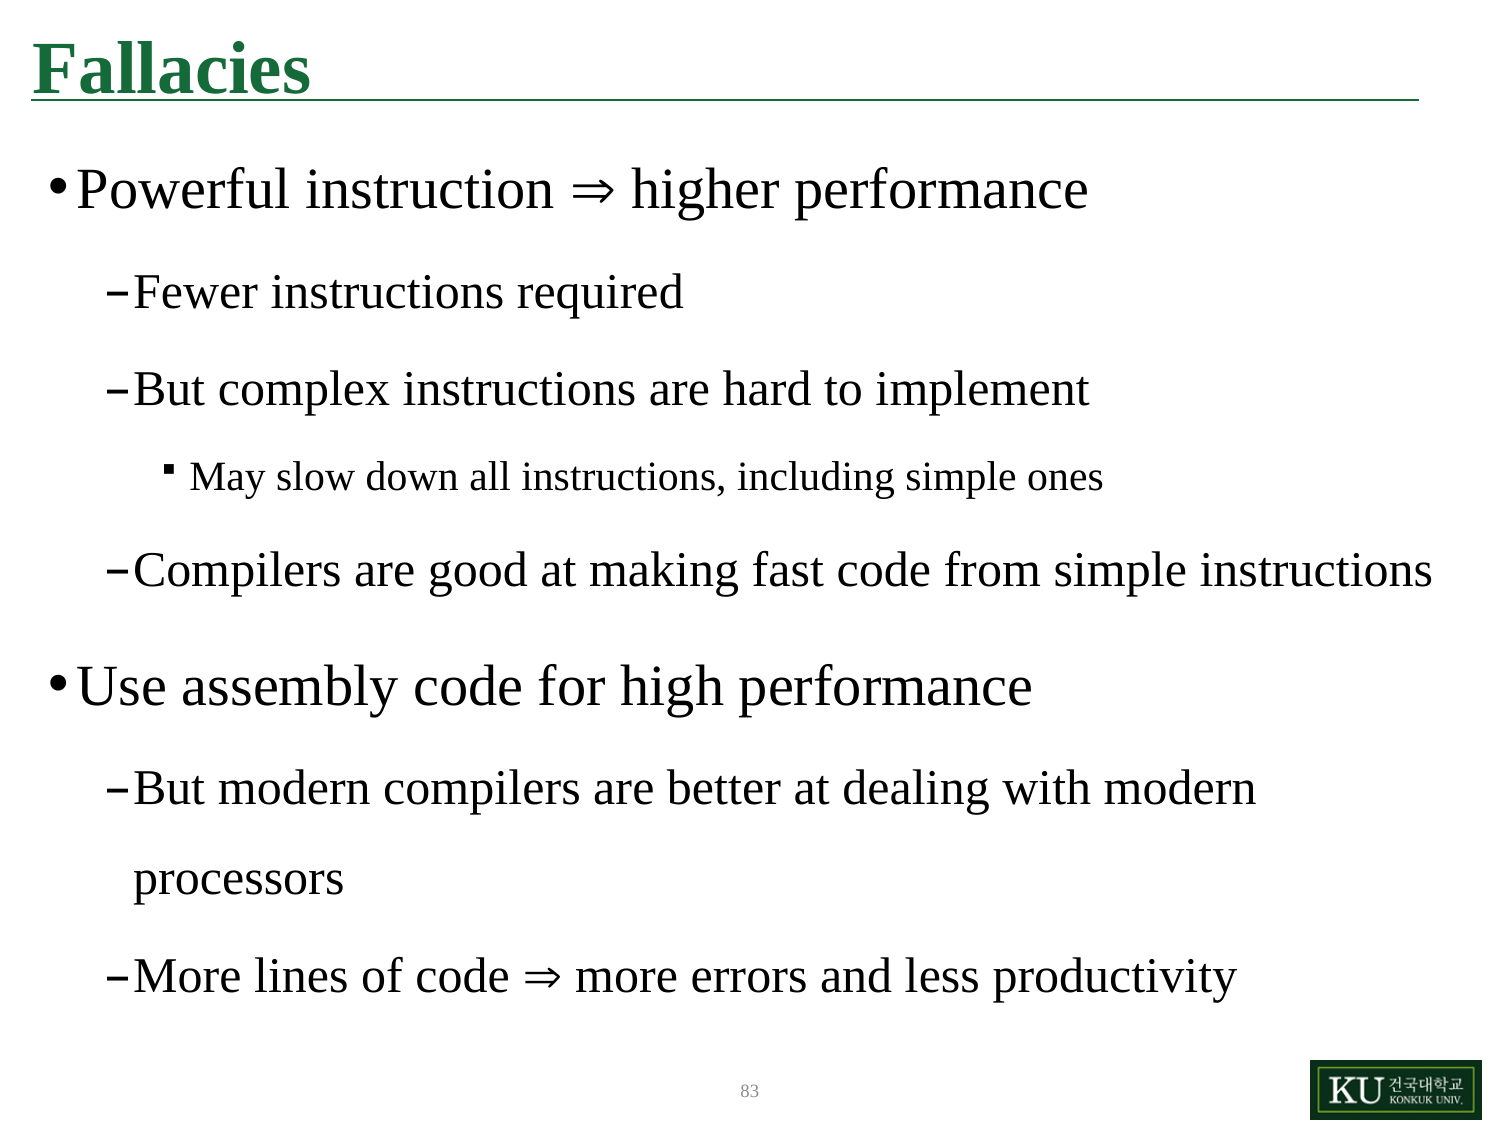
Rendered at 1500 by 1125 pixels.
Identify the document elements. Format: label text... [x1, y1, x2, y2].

picture [1310, 1060, 1482, 1120]
slide_number 83 [559, 1060, 941, 1120]
list Powerful instruction  higher performance Fewer instructions required But complex instructions are hard to implement May slow down all instructions, including simple ones Compilers are good at making fast code from simple instructions Use assembly code for high performance But modern compilers are better at dealing with modern processors More lines of code  more errors and less productivity [33, 107, 1468, 1023]
title Fallacies [17, 10, 1396, 121]
